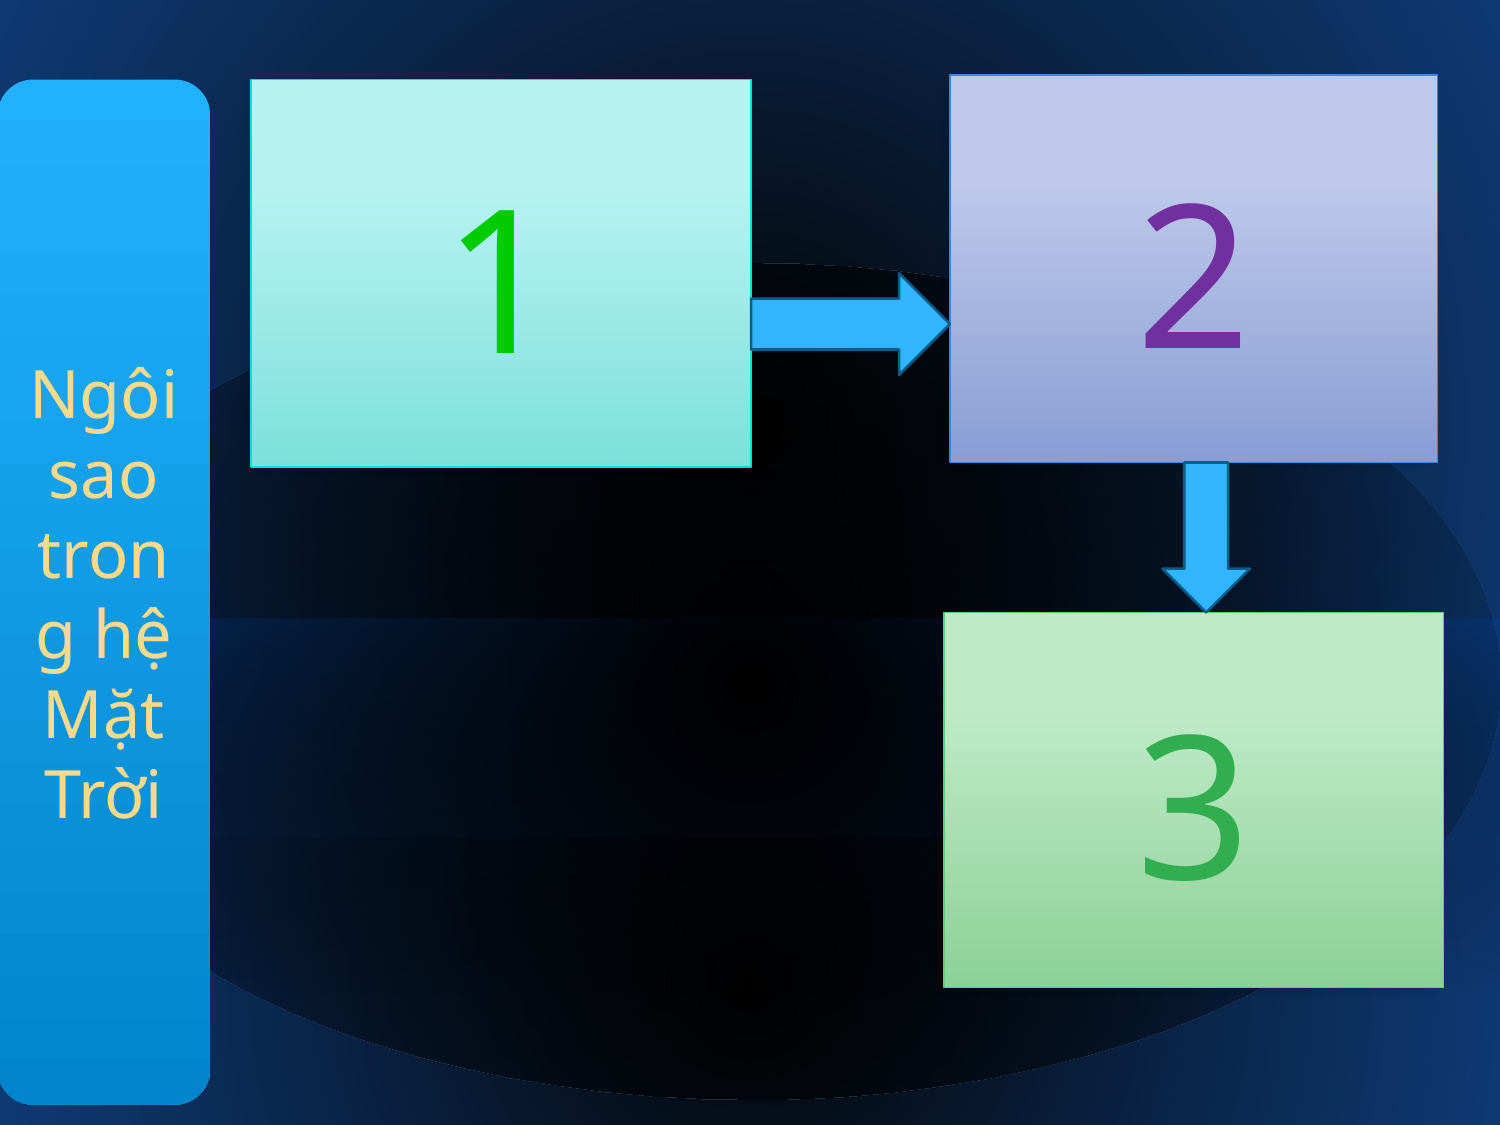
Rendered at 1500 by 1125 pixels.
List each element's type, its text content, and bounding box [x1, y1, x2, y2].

text_box [1161, 461, 1252, 614]
text_box Ngôi sao trong hệ Mặt Trời [0, 79, 211, 1105]
text_box 3 [943, 612, 1444, 988]
text_box 2 [949, 74, 1438, 463]
text_box [749, 272, 951, 377]
text_box 1 [250, 79, 752, 468]
